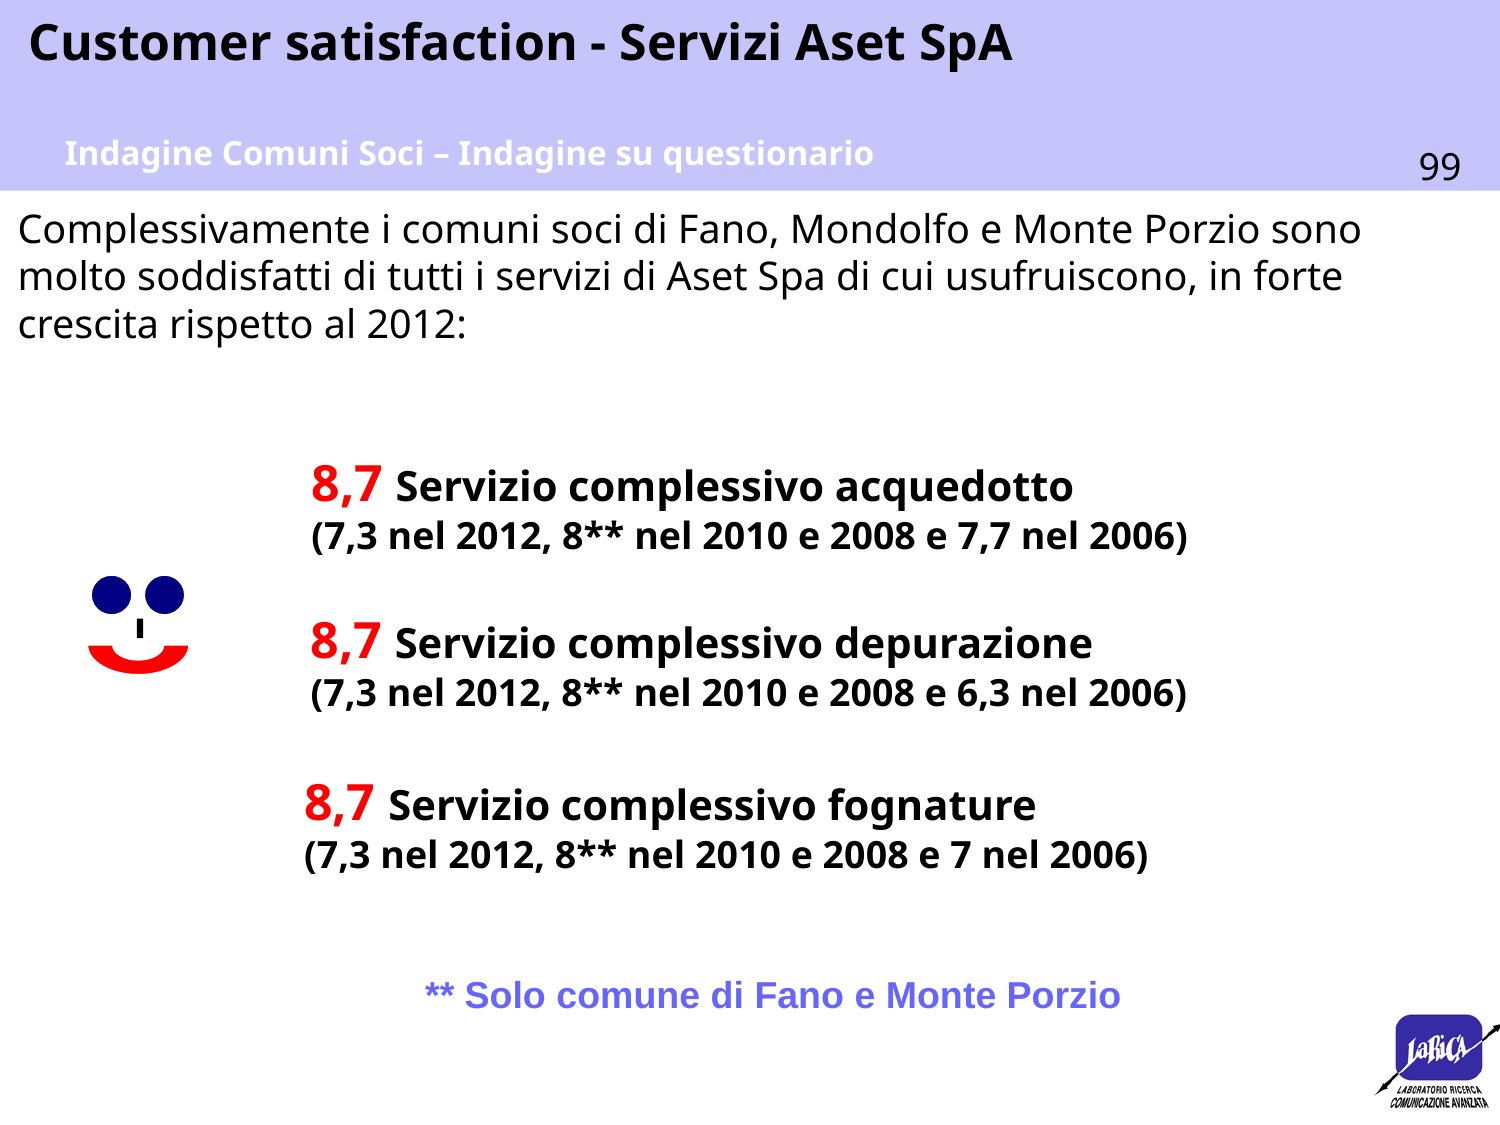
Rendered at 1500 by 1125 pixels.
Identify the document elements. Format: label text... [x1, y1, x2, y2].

text_box 8,7 Servizio complessivo acquedotto (7,3 nel 2012, 8** nel 2010 e 2008 e 7,7 nel 2006) [296, 444, 1500, 565]
text_box Complessivamente i comuni soci di Fano, Mondolfo e Monte Porzio sono molto soddisfatti di tutti i servizi di Aset Spa di cui usufruiscono, in forte crescita rispetto al 2012: [2, 196, 1386, 354]
text_box 8,7 Servizio complessivo depurazione (7,3 nel 2012, 8** nel 2010 e 2008 e 6,3 nel 2006) [295, 601, 1500, 721]
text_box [87, 574, 190, 675]
text_box ** Solo comune di Fano e Monte Porzio [410, 964, 1138, 1024]
text_box Indagine Comuni Soci – Indagine su questionario [49, 124, 920, 180]
text_box 8,7 Servizio complessivo fognature (7,3 nel 2012, 8** nel 2010 e 2008 e 7 nel 2006) [289, 763, 1417, 883]
picture [1368, 1001, 1500, 1120]
